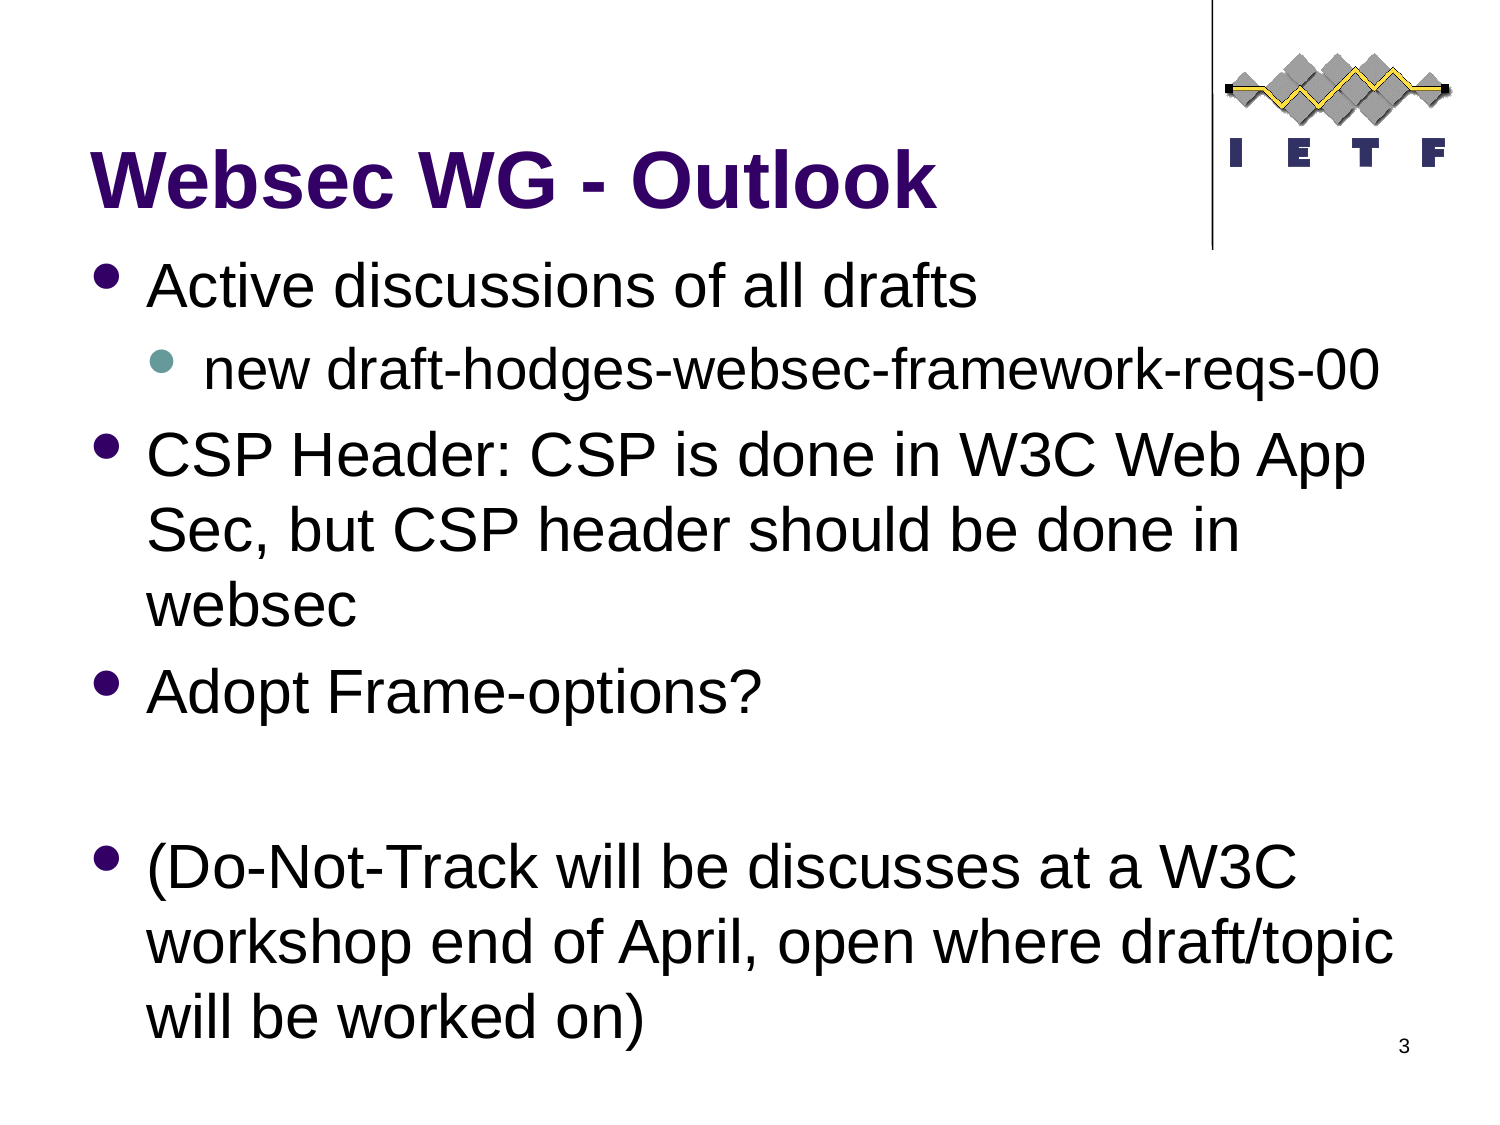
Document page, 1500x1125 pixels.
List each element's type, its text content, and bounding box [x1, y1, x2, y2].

title Websec WG - Outlook [74, 19, 1201, 233]
list Active discussions of all drafts new draft-hodges-websec-framework-reqs-00 CSP Header: CSP is done in W3C Web App Sec, but CSP header should be done in websec Adopt Frame-options? (Do-Not-Track will be discusses at a W3C workshop end of April, open where draft/topic will be worked on) [74, 237, 1426, 1076]
picture [1212, 37, 1463, 181]
slide_number 3 [1074, 1024, 1426, 1101]
